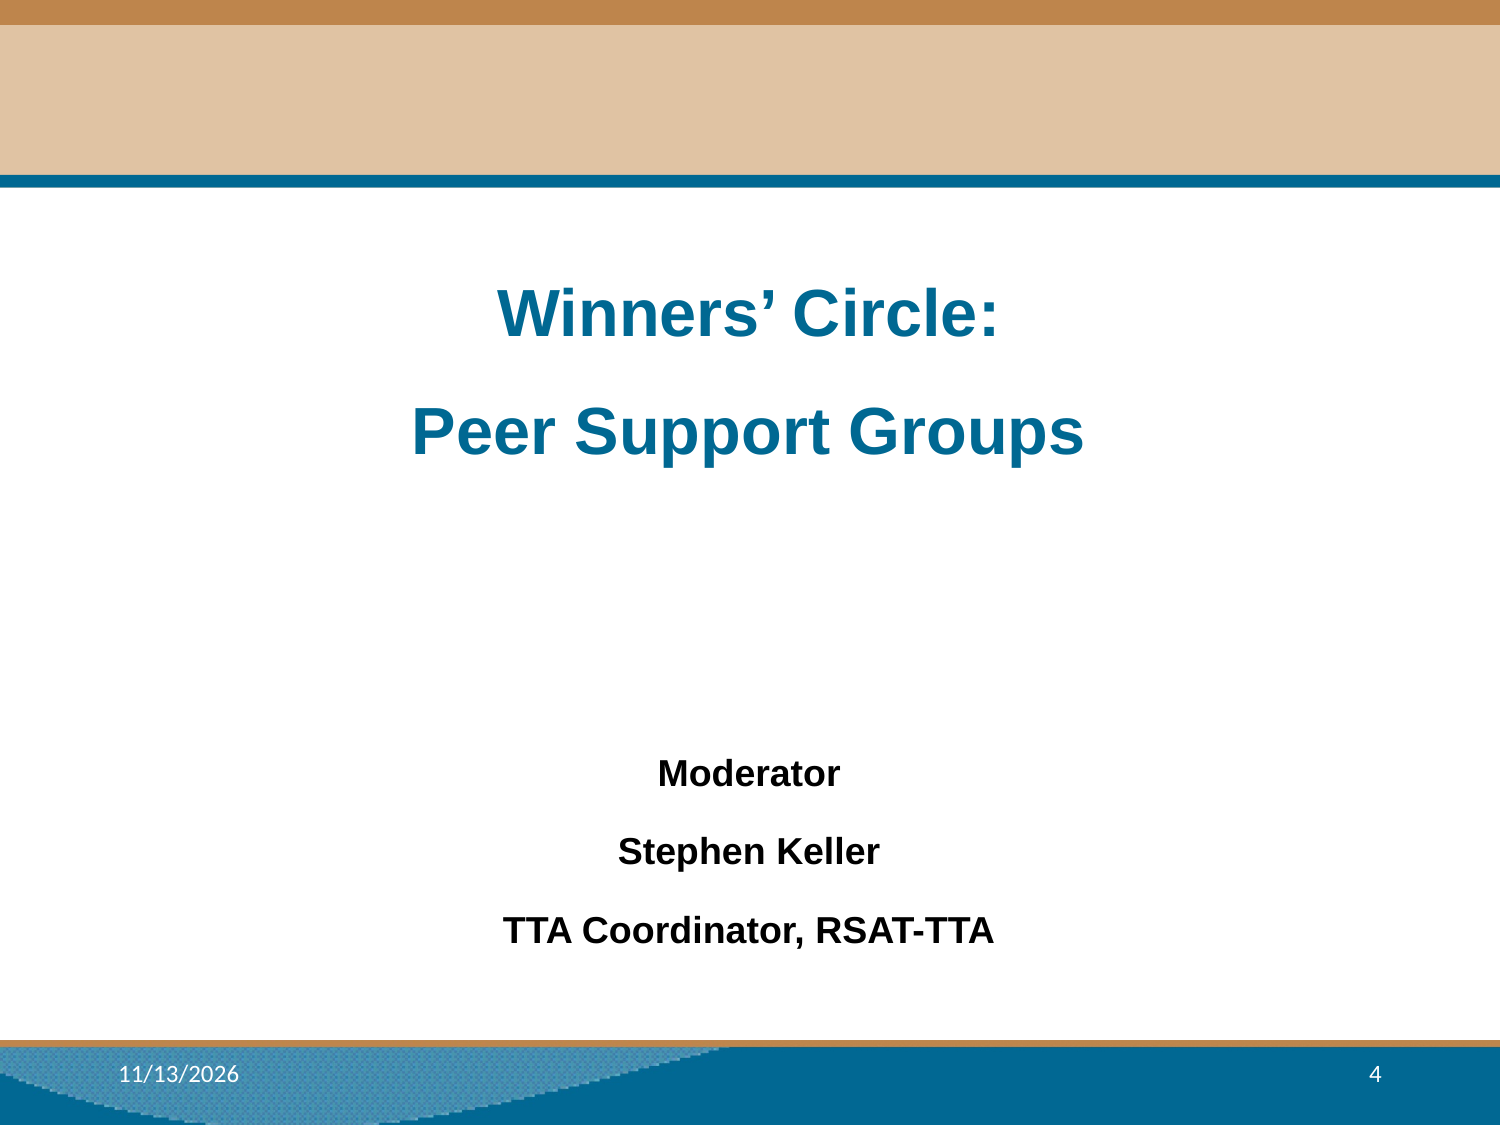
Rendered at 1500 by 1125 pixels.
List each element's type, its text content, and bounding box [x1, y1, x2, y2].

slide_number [103, 1042, 441, 1103]
text_box [0, 26, 1500, 174]
list Winners’ Circle: Peer Support Groups [102, 262, 1397, 550]
text_box [0, 174, 1500, 188]
slide_number 4 [1059, 1042, 1397, 1103]
list Moderator Stephen Keller TTA Coordinator, RSAT-TTA [102, 741, 1397, 988]
picture [0, 1040, 1500, 1125]
text_box [0, 0, 1500, 26]
